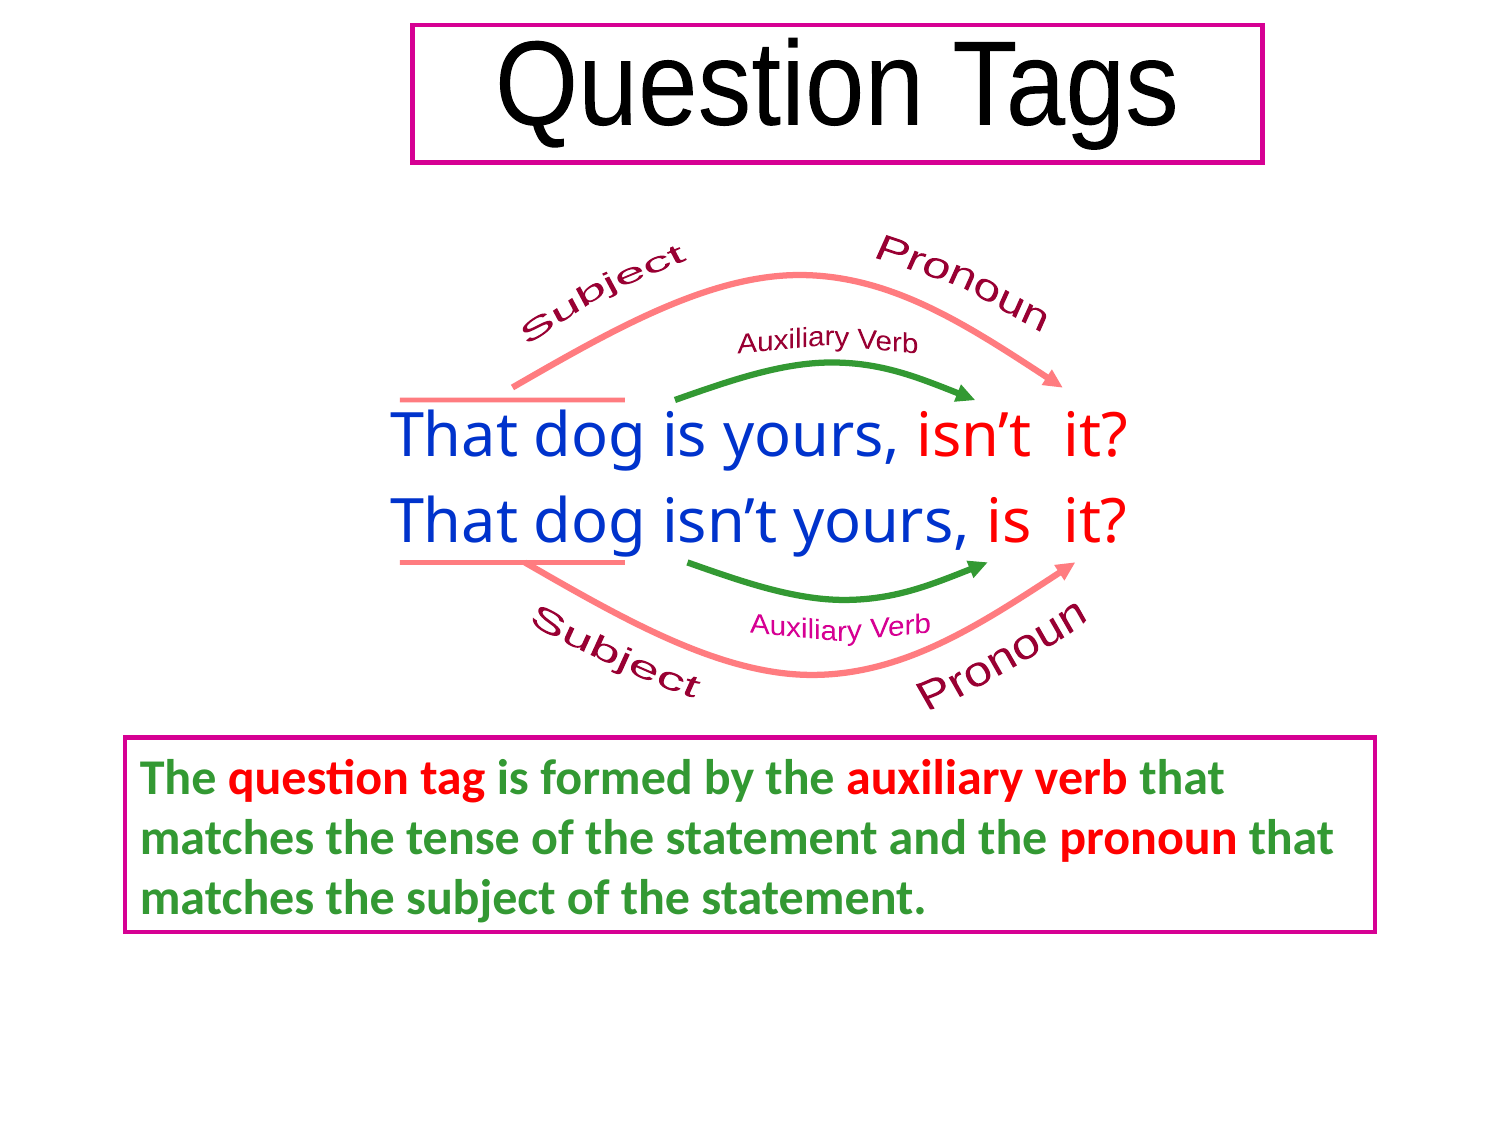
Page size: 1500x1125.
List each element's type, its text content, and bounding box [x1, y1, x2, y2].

text_box [412, 24, 1263, 163]
text_box [524, 562, 1075, 676]
text_box [674, 388, 975, 402]
text_box [512, 274, 1063, 388]
text_box The question tag is formed by the auxiliary verb that matches the tense of the statement and the pronoun that matches the subject of the statement. [125, 737, 1375, 933]
list That dog is yours, isn’t it? That dog isn’t yours, is it? [375, 324, 1150, 600]
